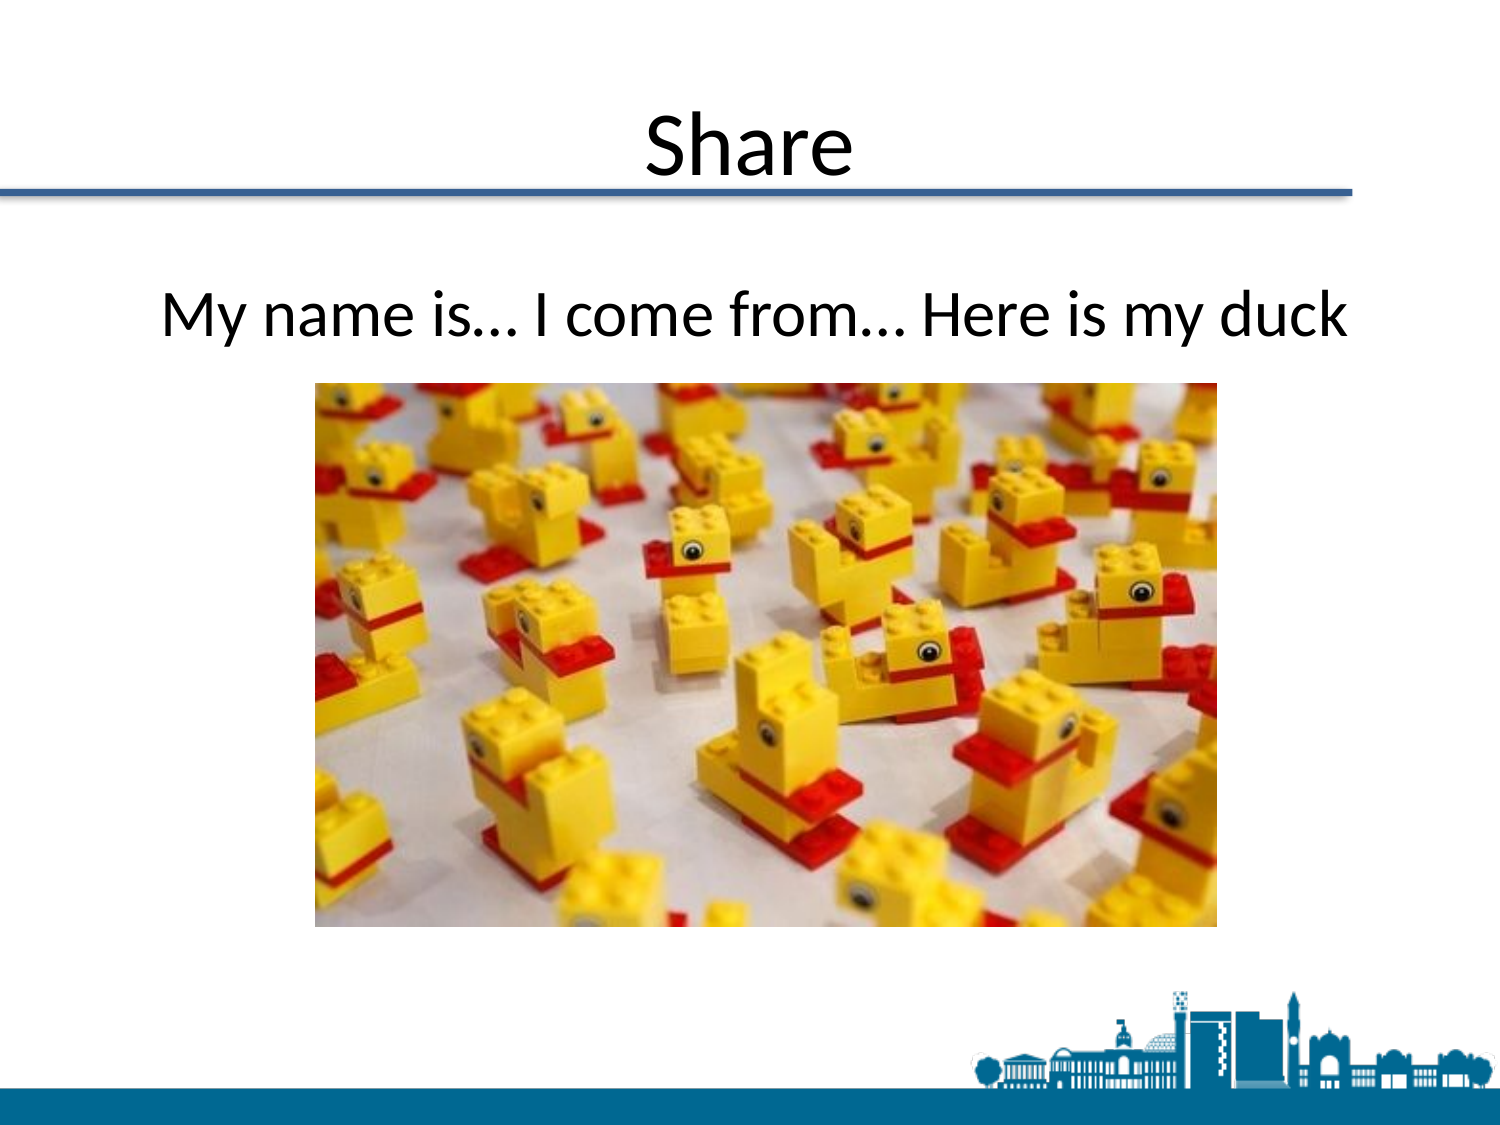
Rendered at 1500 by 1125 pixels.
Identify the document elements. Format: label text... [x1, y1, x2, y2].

title Share [75, 45, 1425, 233]
list My name is… I come from… Here is my duck [75, 262, 1436, 409]
picture [314, 382, 1217, 927]
